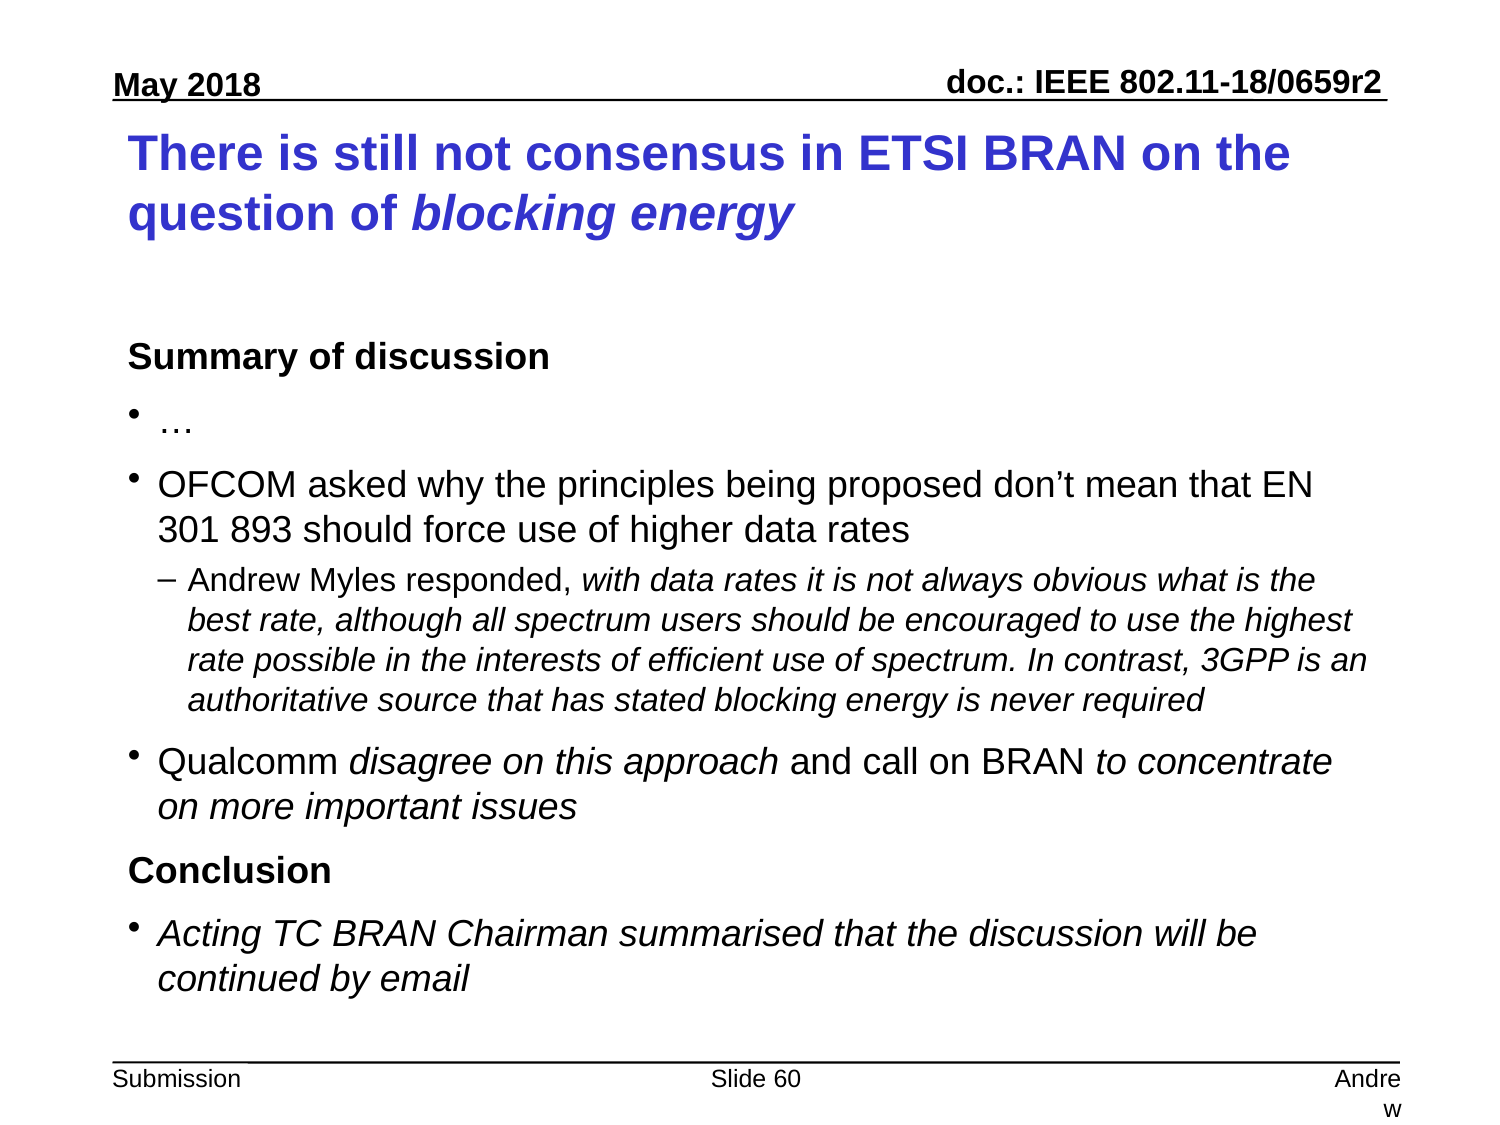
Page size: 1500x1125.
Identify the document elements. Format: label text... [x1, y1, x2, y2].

list Summary of discussion … OFCOM asked why the principles being proposed don’t mean that EN 301 893 should force use of higher data rates Andrew Myles responded, with data rates it is not always obvious what is the best rate, although all spectrum users should be encouraged to use the highest rate possible in the interests of efficient use of spectrum. In contrast, 3GPP is an authoritative source that has stated blocking energy is never required Qualcomm disagree on this approach and call on BRAN to concentrate on more important issues Conclusion Acting TC BRAN Chairman summarised that the discussion will be continued by email [112, 324, 1388, 1000]
title There is still not consensus in ETSI BRAN on the question of blocking energy [112, 112, 1388, 288]
footer Andrew Myles, Cisco [1320, 1061, 1402, 1093]
slide_number Slide 60 [709, 1061, 803, 1093]
